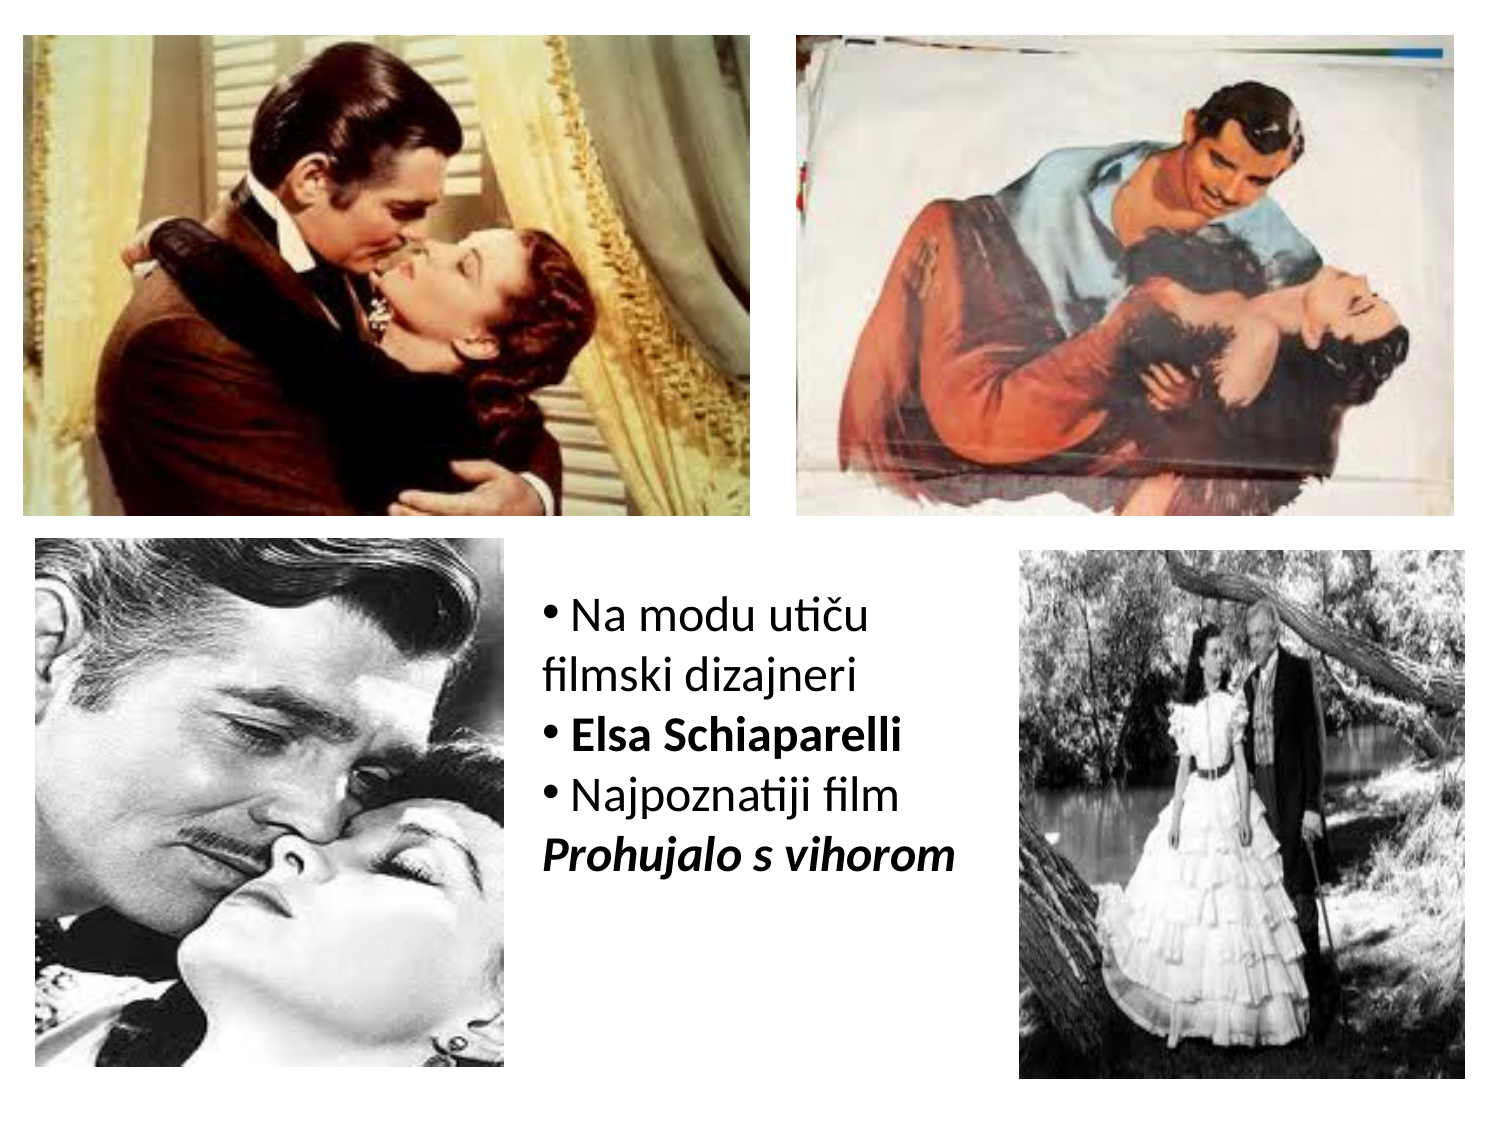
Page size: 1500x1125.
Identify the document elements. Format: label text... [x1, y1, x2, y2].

picture [23, 34, 751, 516]
picture [796, 34, 1454, 516]
picture [34, 538, 505, 1067]
picture [1019, 550, 1466, 1079]
text_box Na modu utiču filmski dizajneri Elsa Schiaparelli Najpoznatiji film Prohujalo s vihorom [527, 574, 997, 889]
